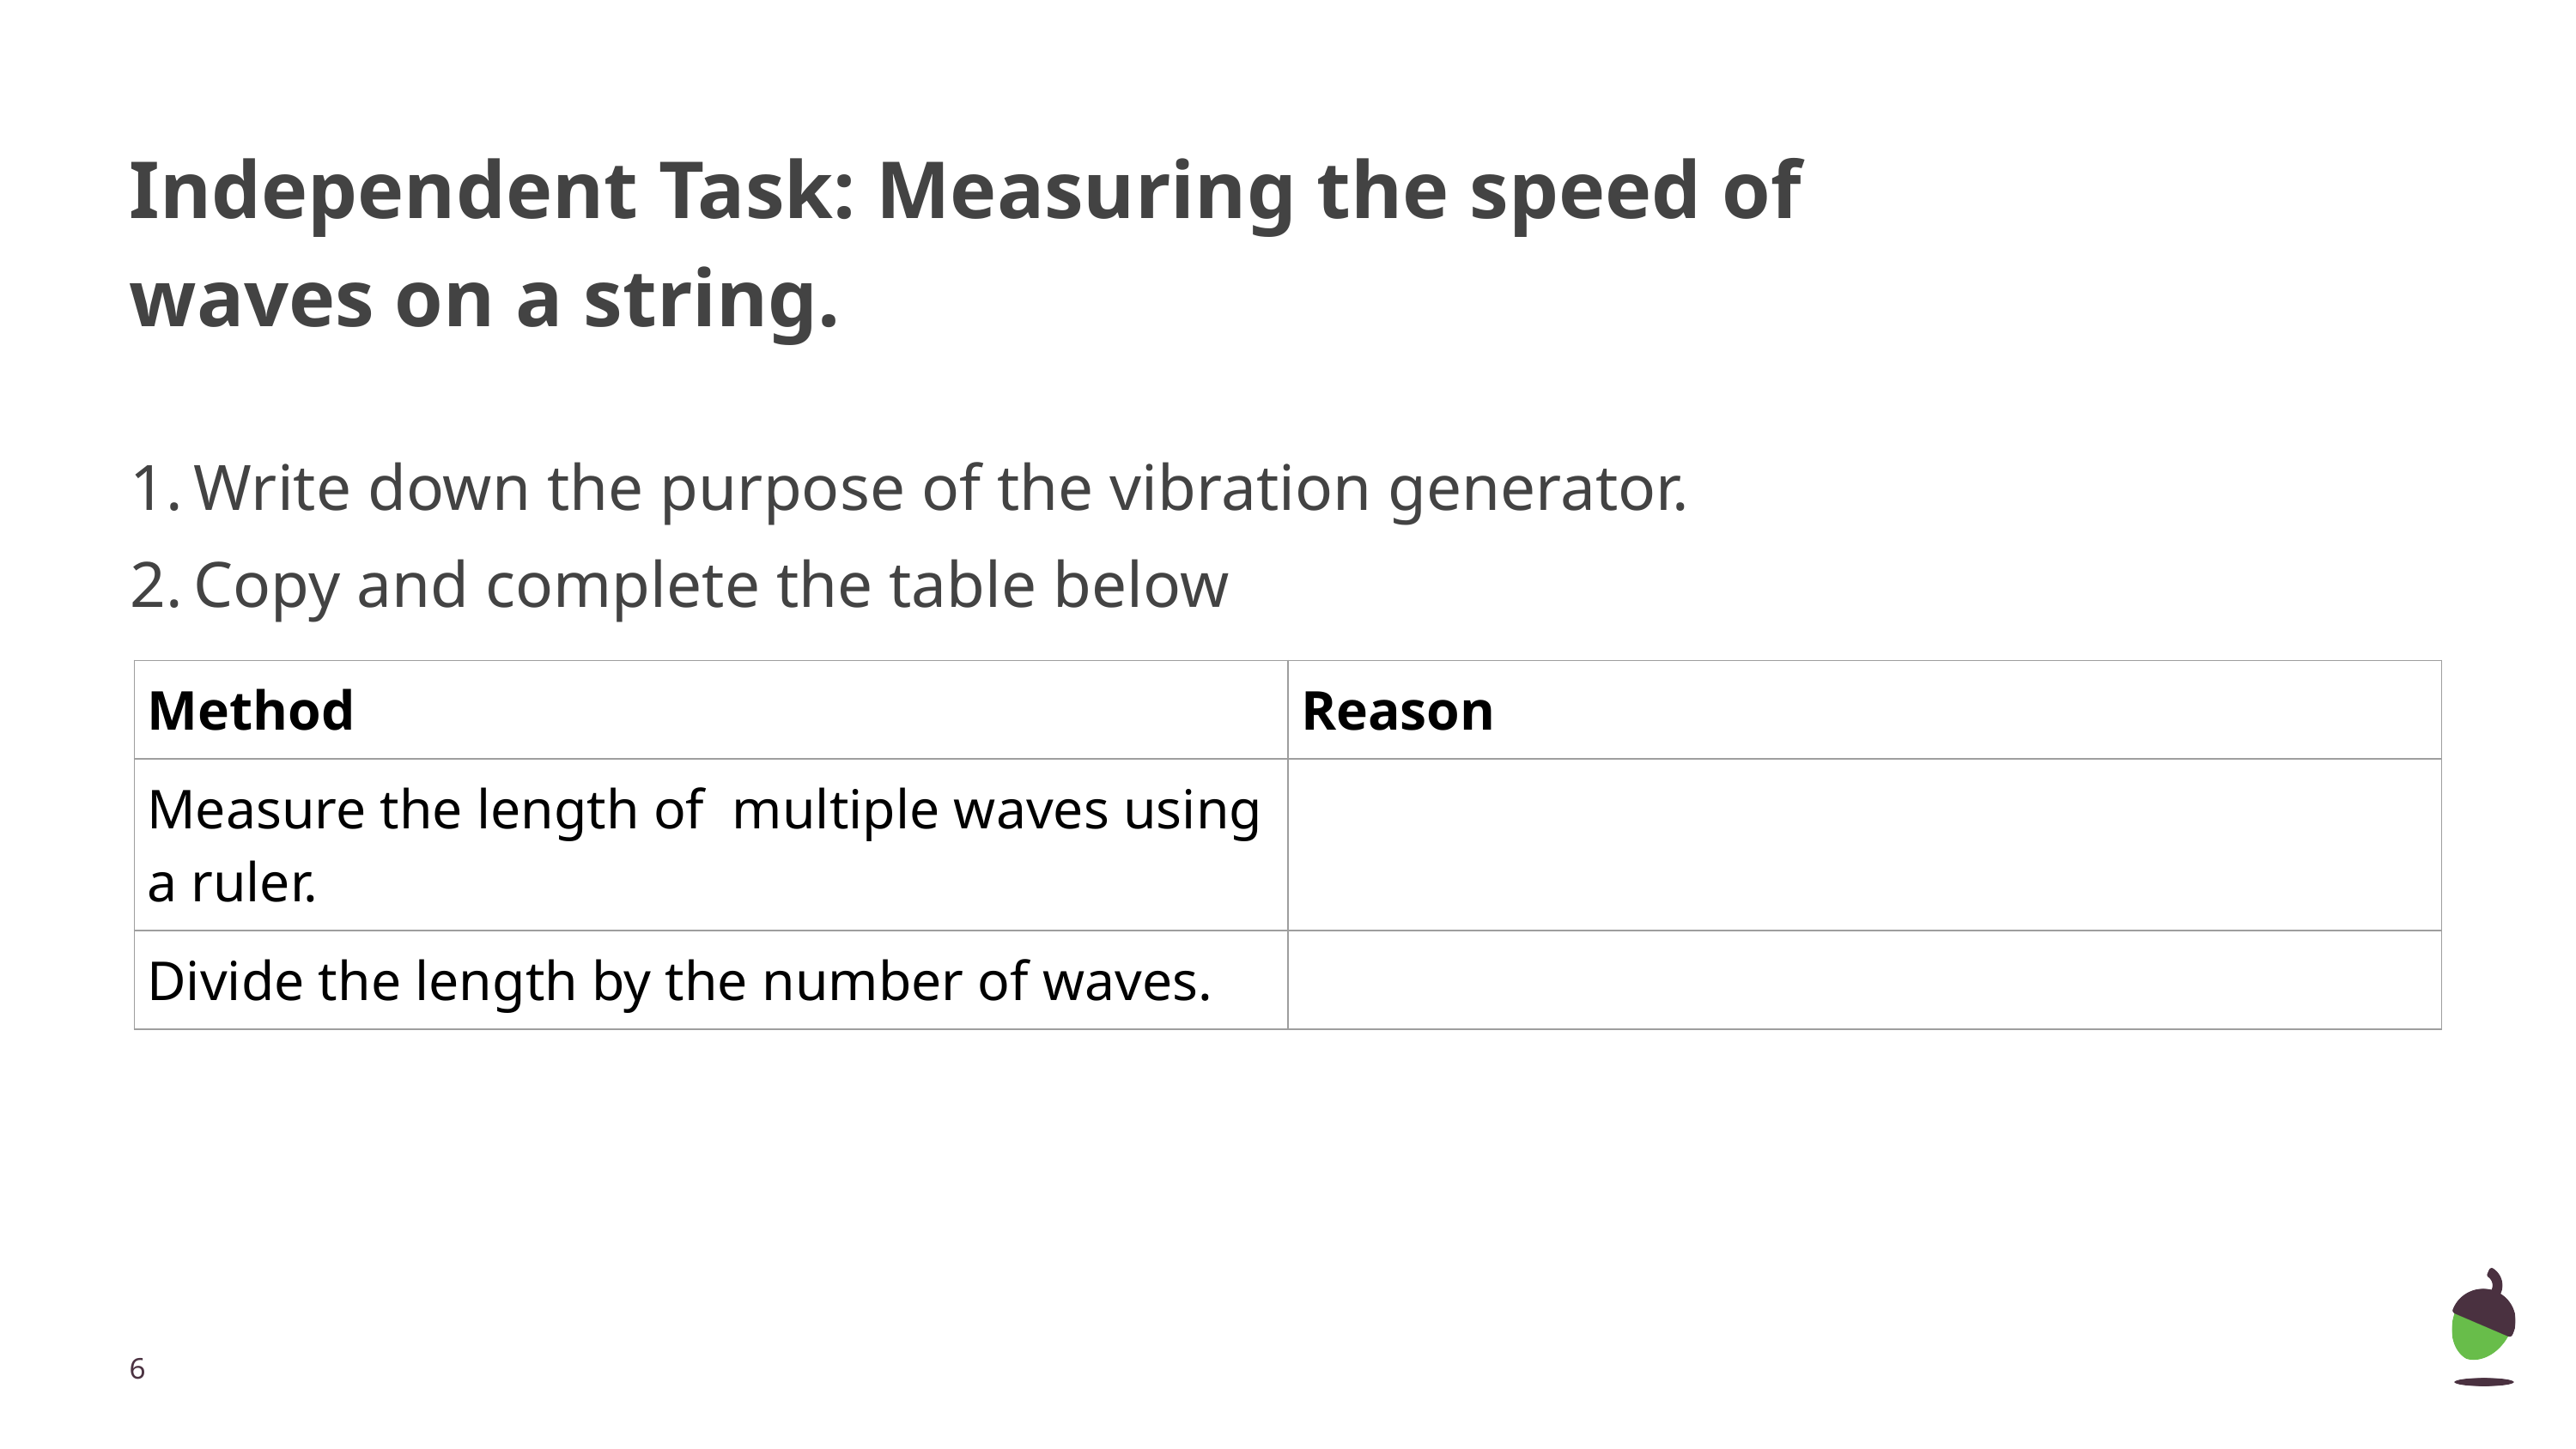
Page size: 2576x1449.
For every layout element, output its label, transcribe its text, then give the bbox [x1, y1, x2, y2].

table_cell Measure the length of multiple waves using a ruler. [135, 760, 1287, 930]
table_cell [1289, 931, 2441, 1028]
table_header Method [135, 661, 1287, 758]
title Independent Task: Measuring the speed of waves on a string. [466, 124, 1990, 355]
table_cell Divide the length by the number of waves. [135, 931, 1287, 1028]
table_cell [1289, 760, 2441, 930]
picture [2451, 1268, 2516, 1386]
list Write down the purpose of the vibration generator. Copy and complete the table below [129, 425, 2447, 1315]
text_box [43, 43, 466, 466]
slide_number ‹#› [129, 1349, 332, 1401]
table_header Reason [1289, 661, 2441, 758]
